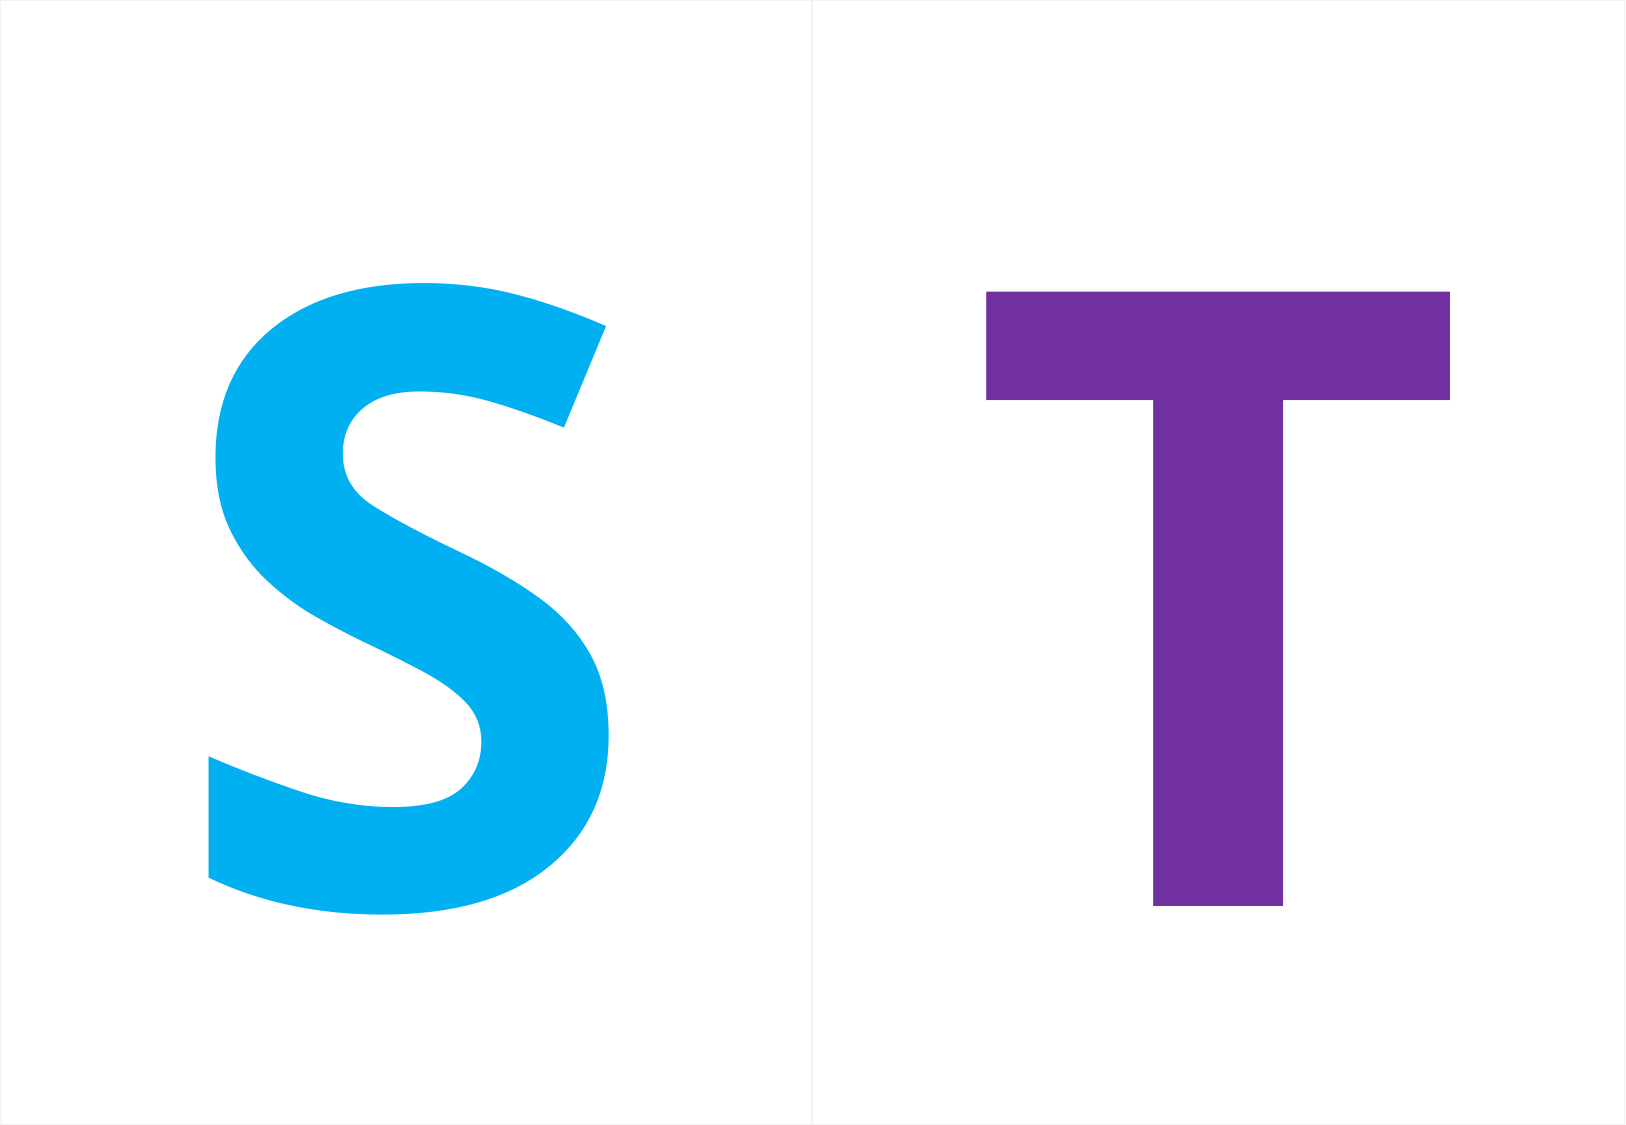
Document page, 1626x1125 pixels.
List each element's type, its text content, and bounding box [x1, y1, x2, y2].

text_box S [0, 0, 811, 1125]
text_box T [811, 0, 1625, 1125]
